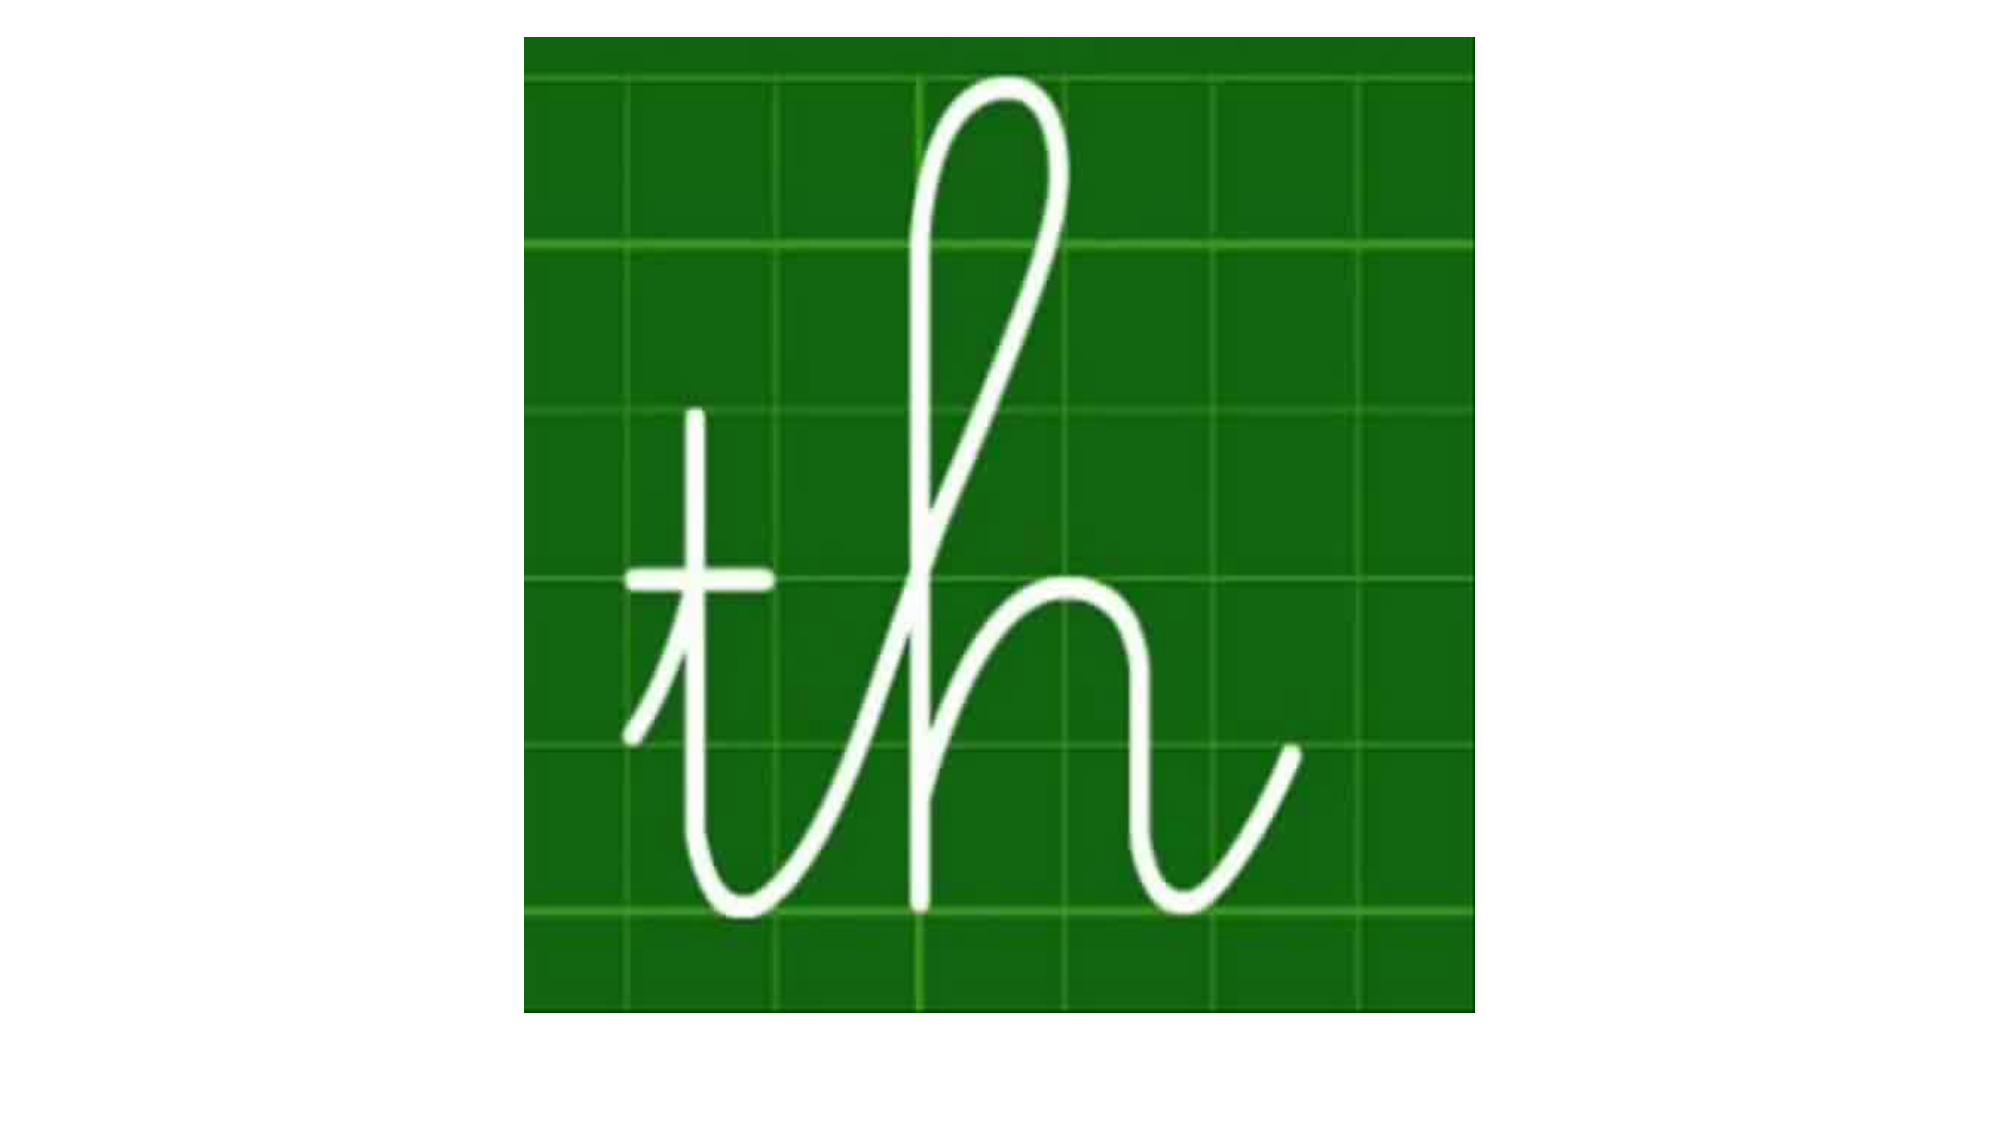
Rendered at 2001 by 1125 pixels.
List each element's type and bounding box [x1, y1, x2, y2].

list [523, 36, 1476, 1014]
